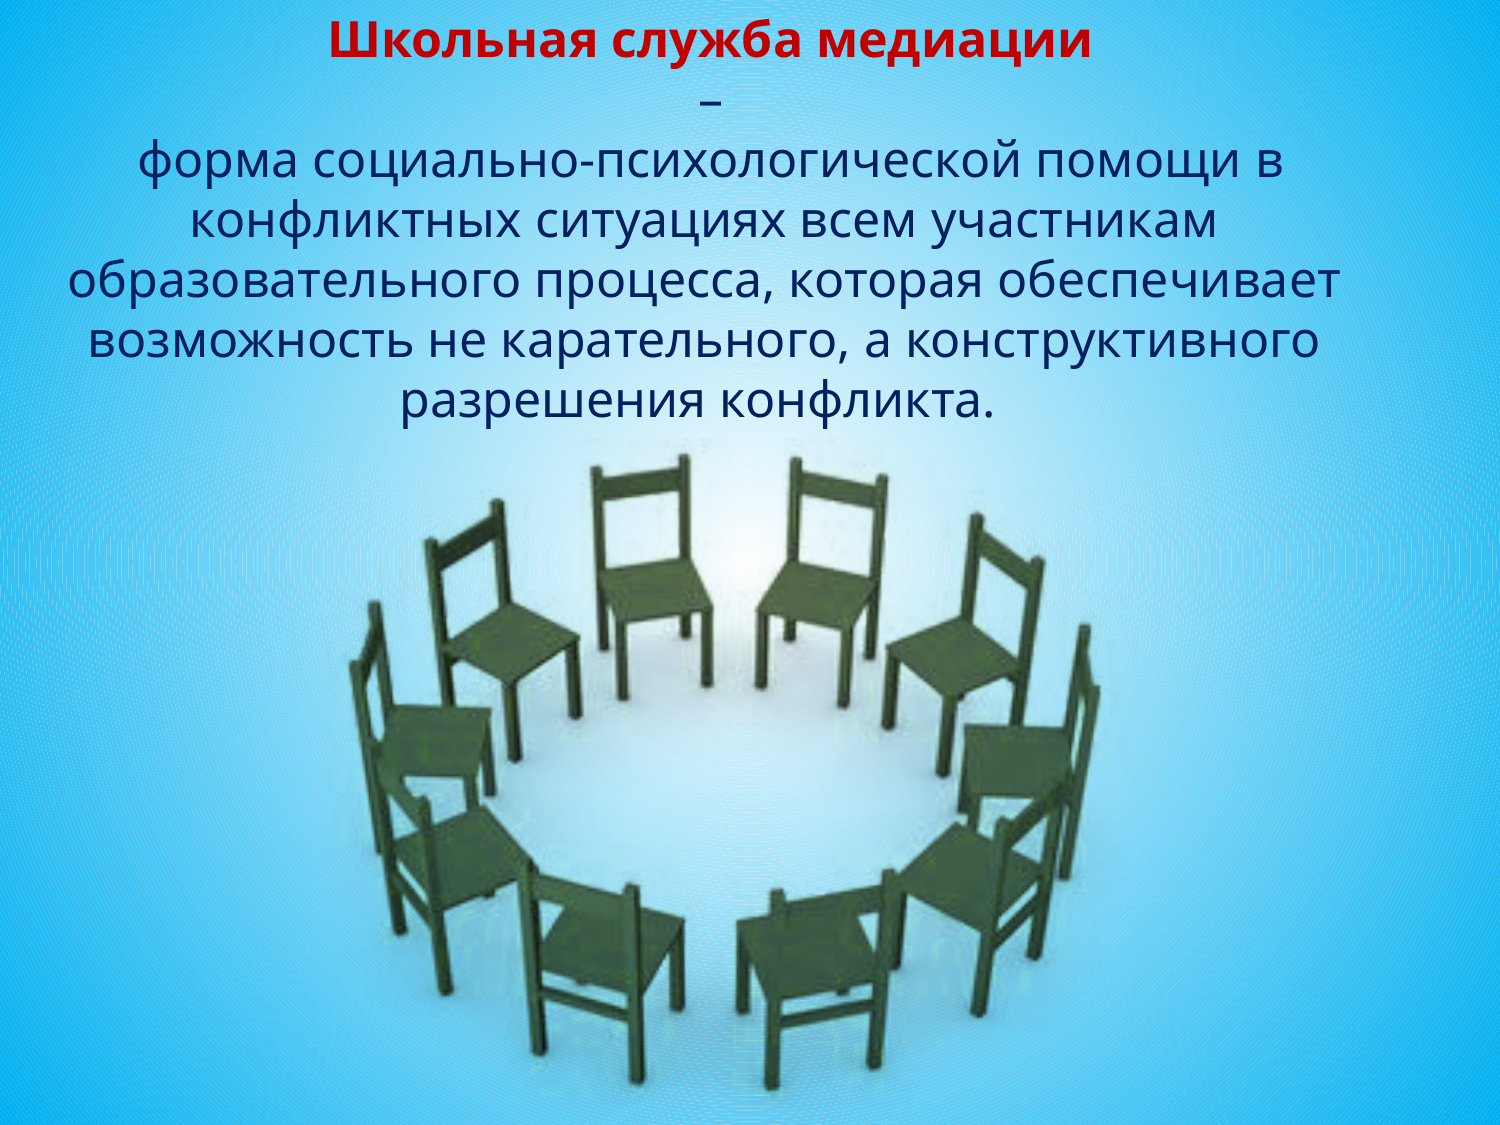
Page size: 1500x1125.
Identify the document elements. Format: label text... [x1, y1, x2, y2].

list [277, 385, 1146, 1125]
title Школьная служба медиации – форма социально-психологической помощи в конфликтных ситуациях всем участникам образовательного процесса, которая обеспечивает возможность не карательного, а конструктивного разрешения конфликта. [29, 66, 1380, 549]
